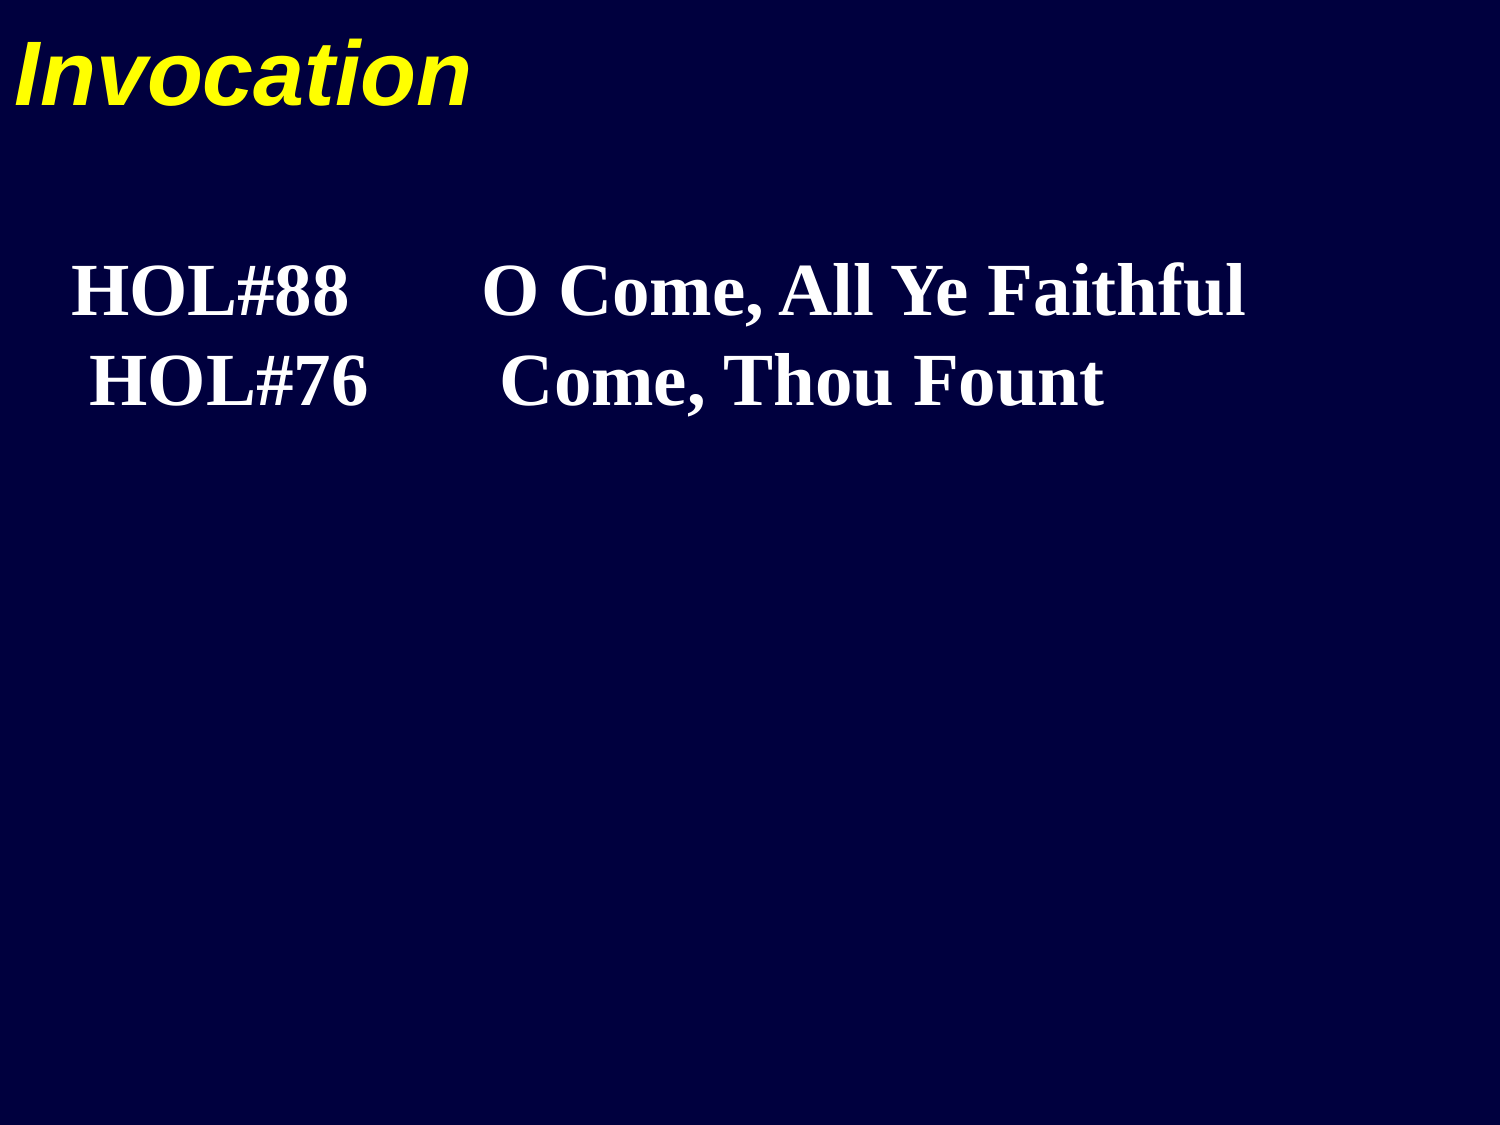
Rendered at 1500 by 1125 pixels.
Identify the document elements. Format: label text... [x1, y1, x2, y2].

text_box HOL#88 O Come, All Ye Faithful HOL#76 Come, Thou Fount [0, 112, 1463, 428]
text_box Invocation [0, 0, 1500, 138]
